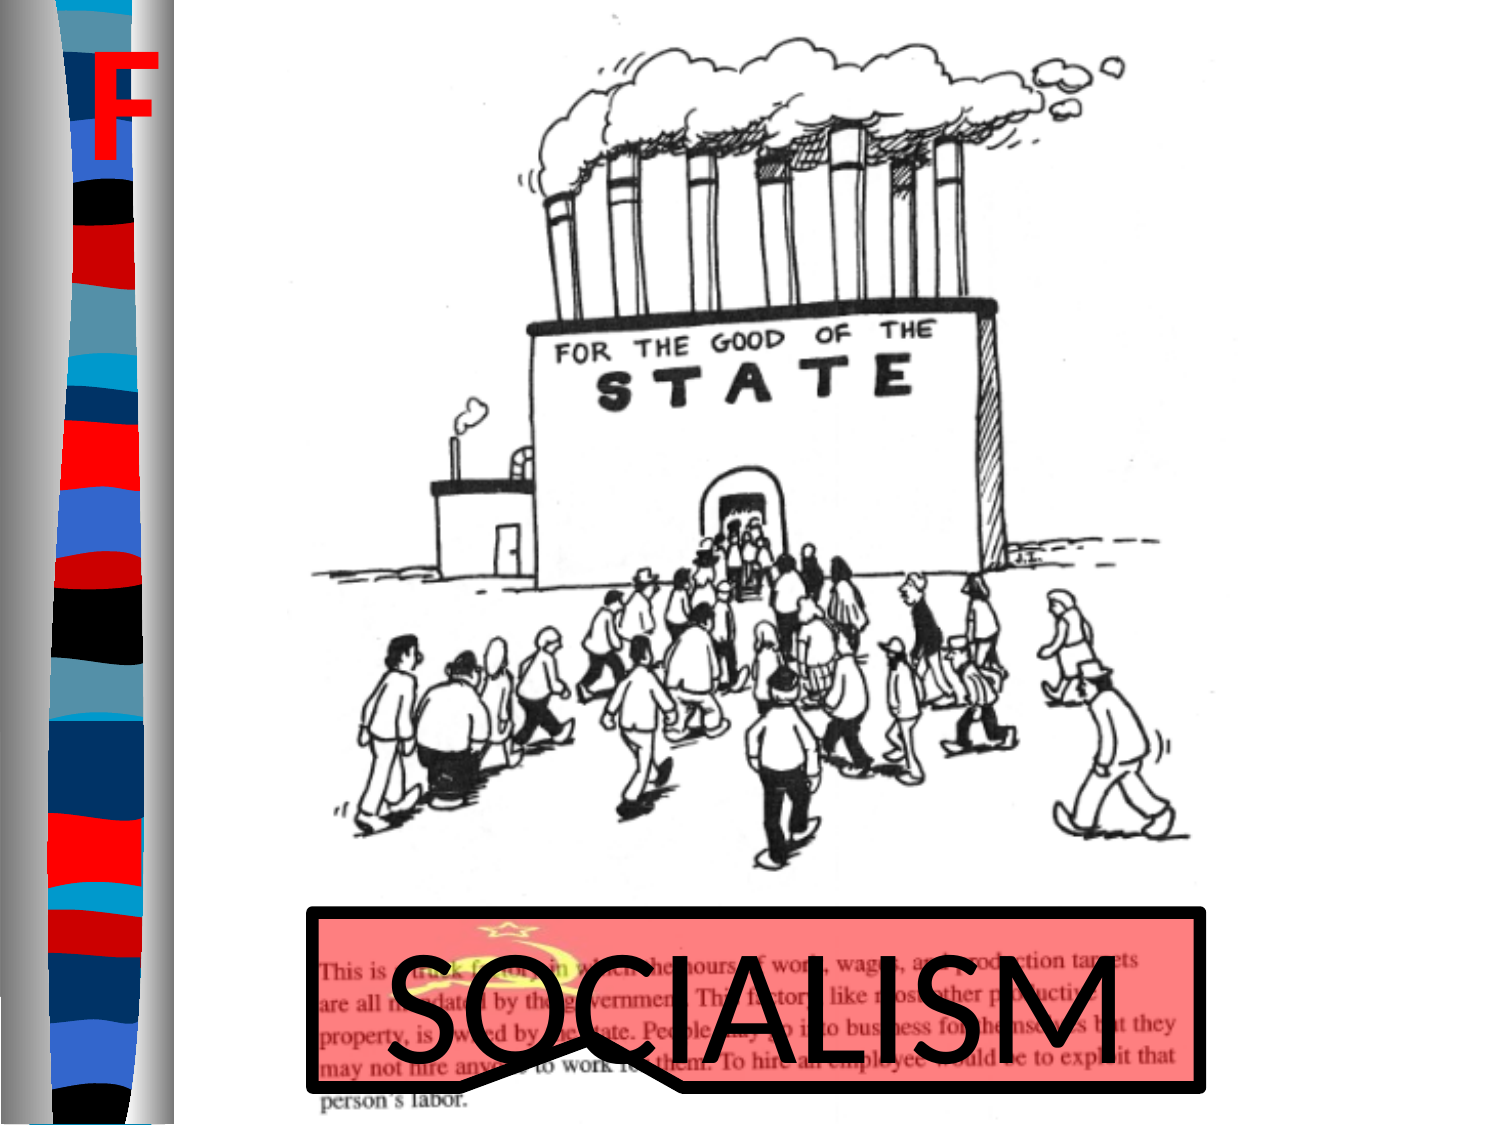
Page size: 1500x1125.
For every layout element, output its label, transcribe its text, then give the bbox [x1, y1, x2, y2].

picture [287, 9, 1238, 1124]
text_box F [0, 0, 250, 188]
